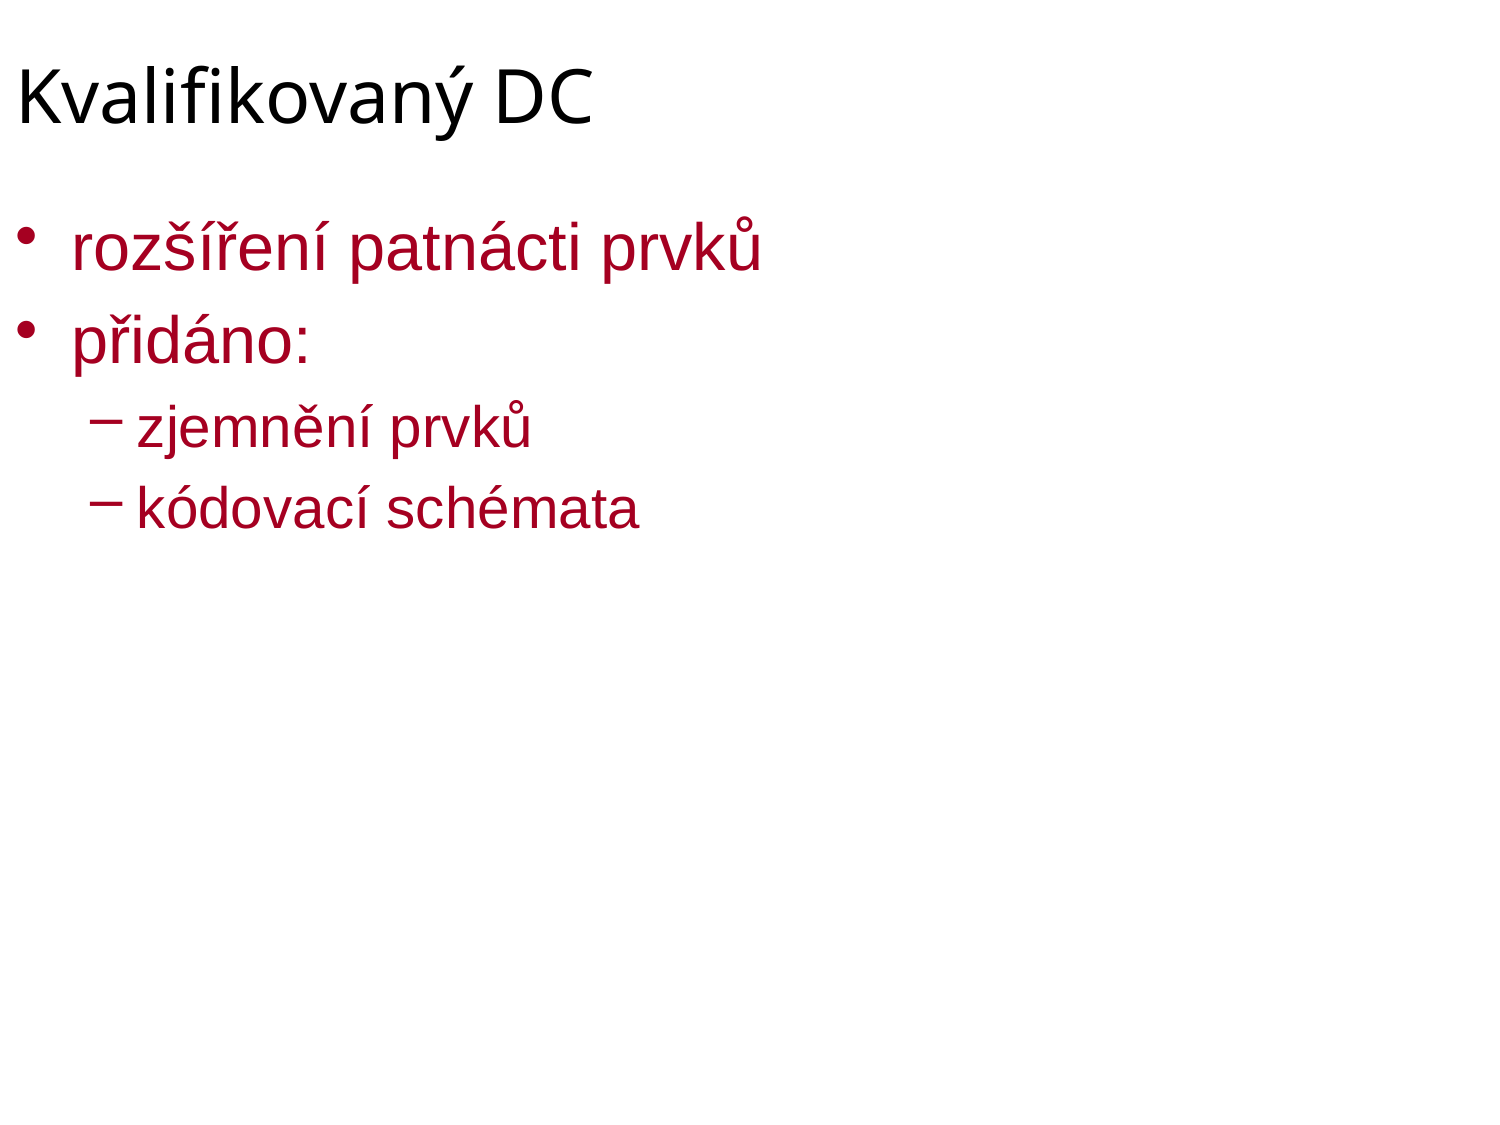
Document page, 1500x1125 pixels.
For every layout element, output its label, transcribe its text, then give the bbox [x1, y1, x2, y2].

title Kvalifikovaný DC [0, 0, 1500, 188]
list rozšíření patnácti prvků přidáno: zjemnění prvků kódovací schémata [0, 196, 1500, 1125]
